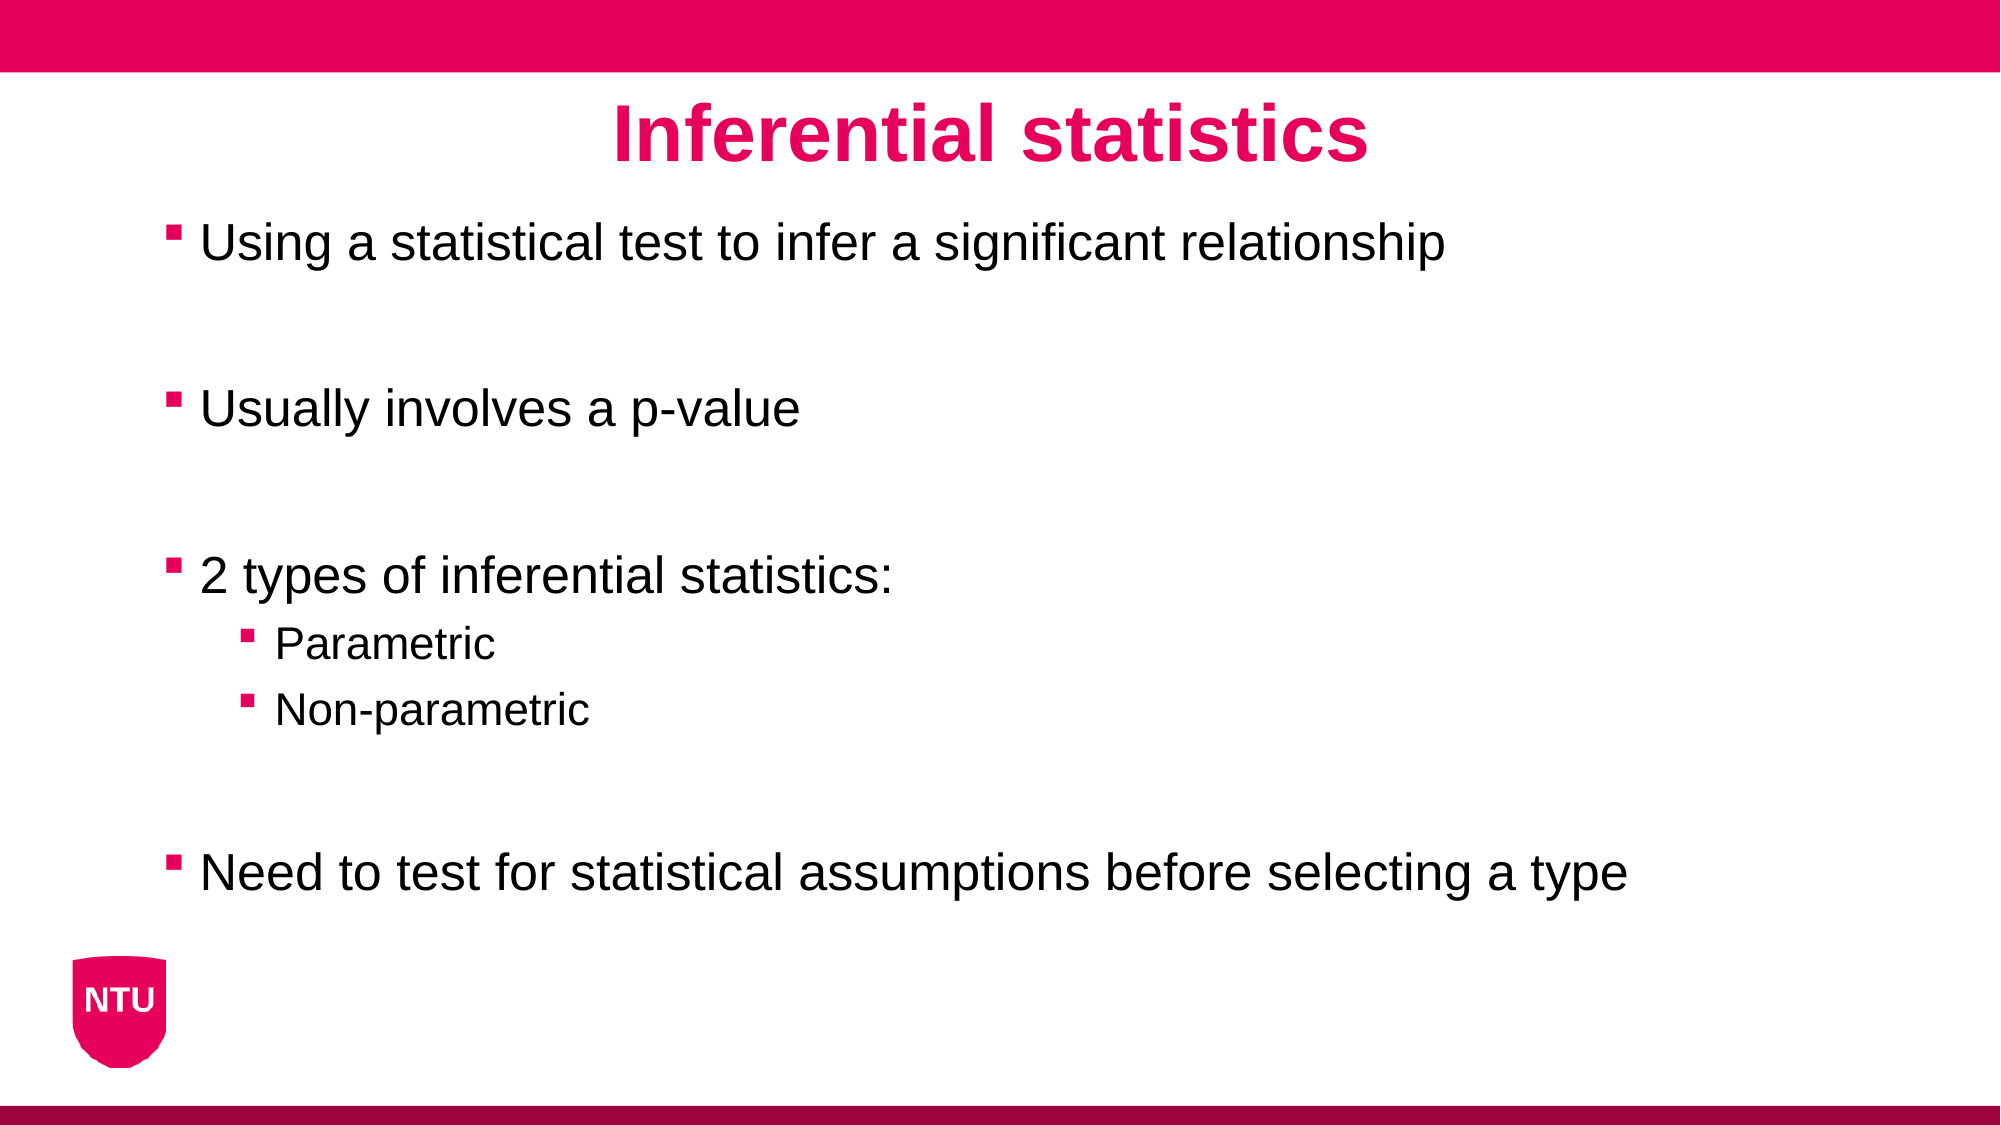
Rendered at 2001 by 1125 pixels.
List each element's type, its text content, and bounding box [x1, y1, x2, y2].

list Using a statistical test to infer a significant relationship Usually involves a p-value 2 types of inferential statistics: Parametric Non-parametric Need to test for statistical assumptions before selecting a type [162, 200, 1911, 1044]
text_box Inferential statistics [72, 72, 1928, 185]
